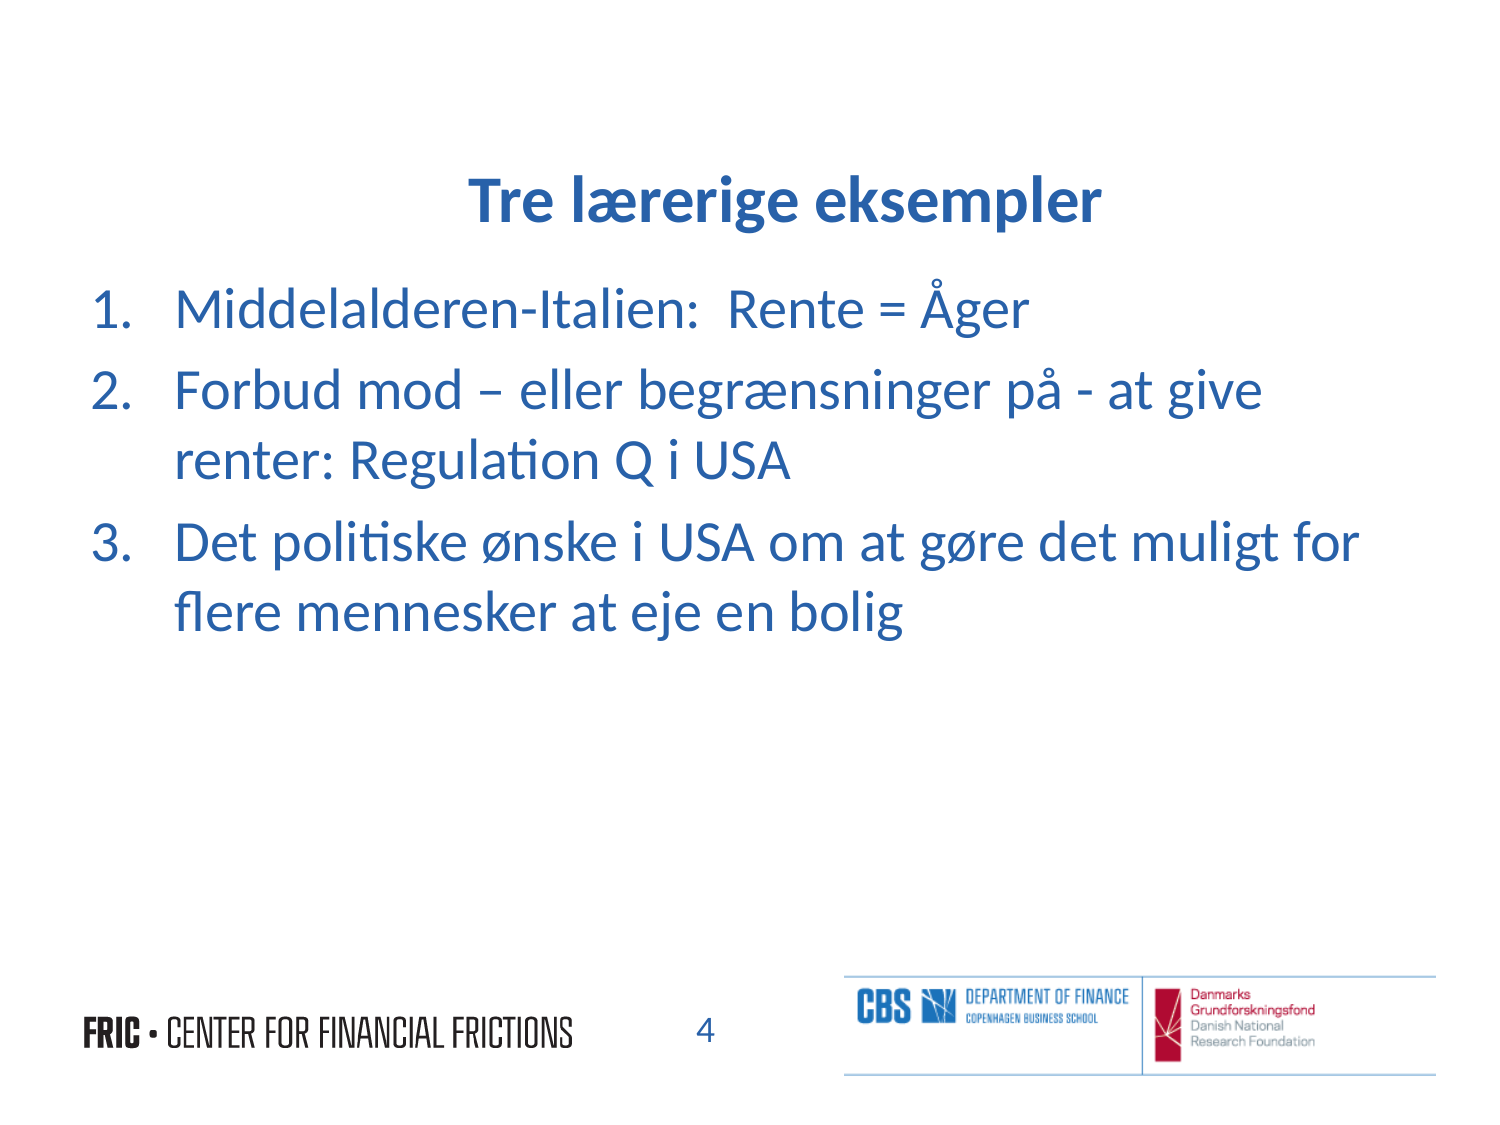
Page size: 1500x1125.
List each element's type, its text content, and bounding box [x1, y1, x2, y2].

title Tre lærerige eksempler [100, 101, 1473, 290]
list Middelalderen-Italien: Rente = Åger Forbud mod – eller begrænsninger på - at give renter: Regulation Q i USA Det politiske ønske i USA om at gøre det muligt for flere mennesker at eje en bolig [75, 262, 1425, 953]
slide_number 4 [655, 997, 756, 1062]
picture [68, 1001, 589, 1058]
picture [844, 964, 1436, 1095]
